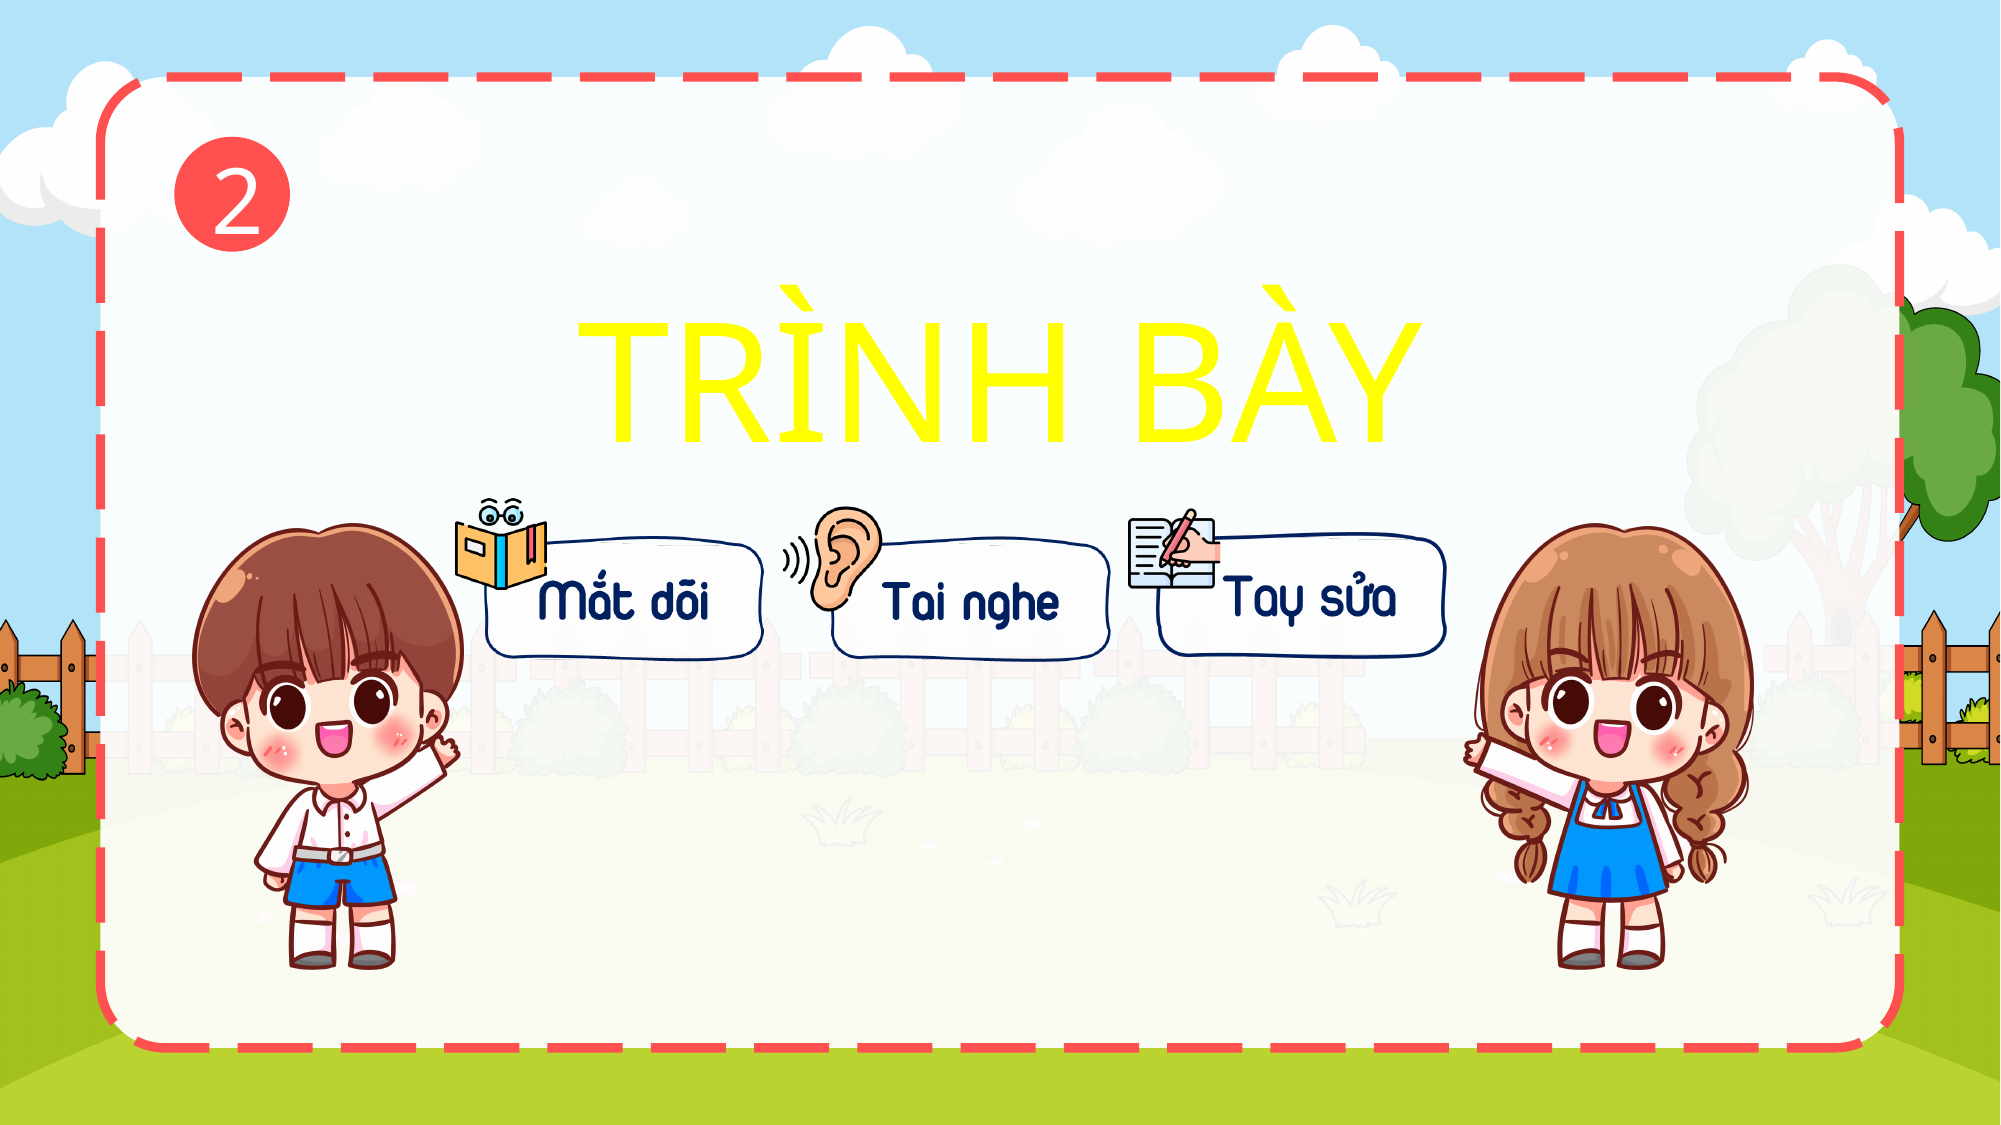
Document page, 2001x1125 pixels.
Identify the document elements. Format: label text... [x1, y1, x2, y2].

text_box [99, 75, 1901, 268]
picture [0, 0, 2001, 1125]
text_box [99, 484, 1901, 1049]
text_box TRÌNH BÀY [64, 268, 1936, 484]
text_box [174, 135, 290, 263]
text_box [455, 498, 1447, 671]
